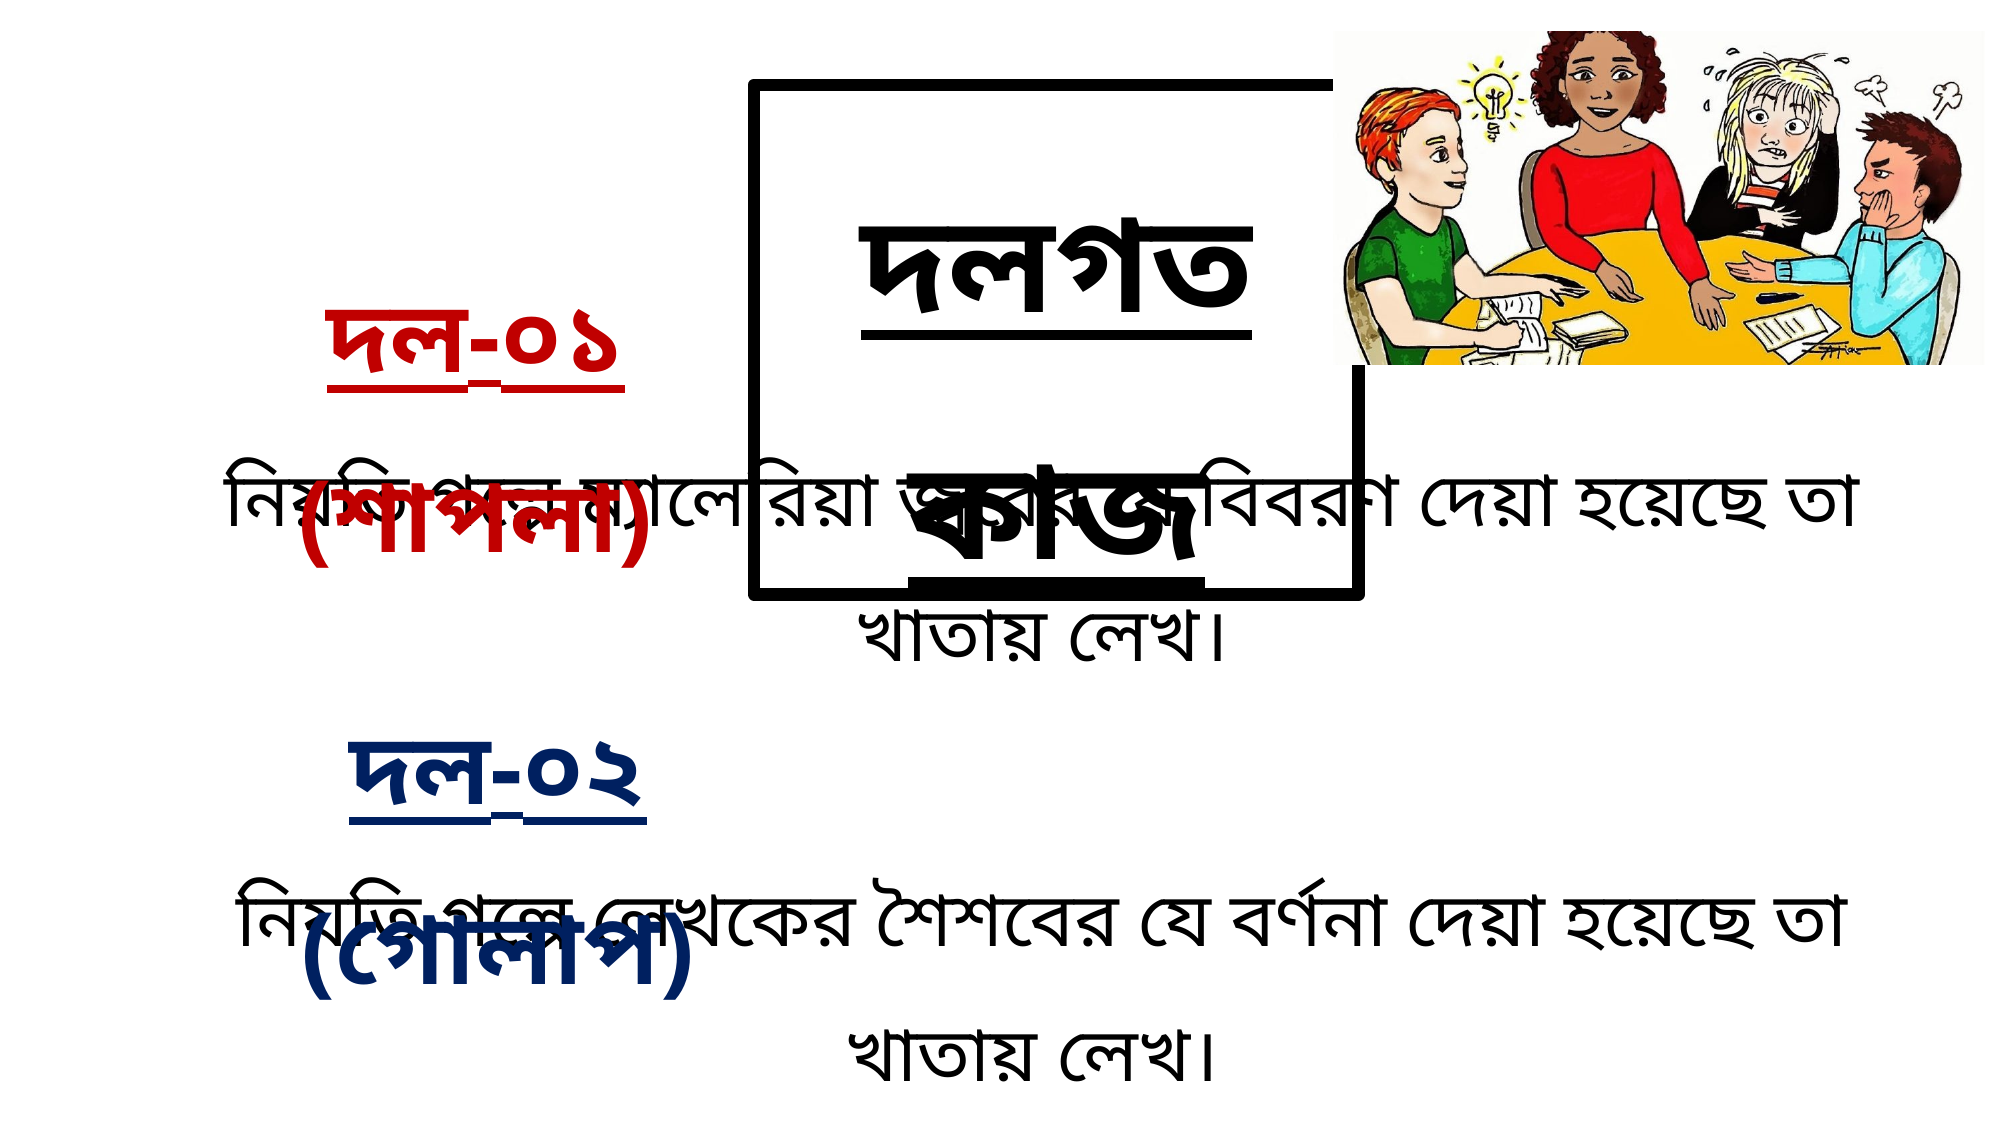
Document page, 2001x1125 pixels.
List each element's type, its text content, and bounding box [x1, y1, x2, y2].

picture [1333, 31, 2000, 365]
text_box দলগত কাজ [754, 84, 1359, 595]
text_box নিয়তি গল্পে ম্যালেরিয়া জ্বরের যে বিবরণ দেয়া হয়েছে তা খাতায় লেখ। [172, 399, 1912, 685]
text_box দল-০১ (শাপলা) [172, 204, 780, 580]
text_box নিয়তি গল্পে লেখকের শৈশবের যে বর্ণনা দেয়া হয়েছে তা খাতায় লেখ। [172, 818, 1912, 1104]
text_box দল-০২ (গোলাপ) [194, 637, 802, 1012]
